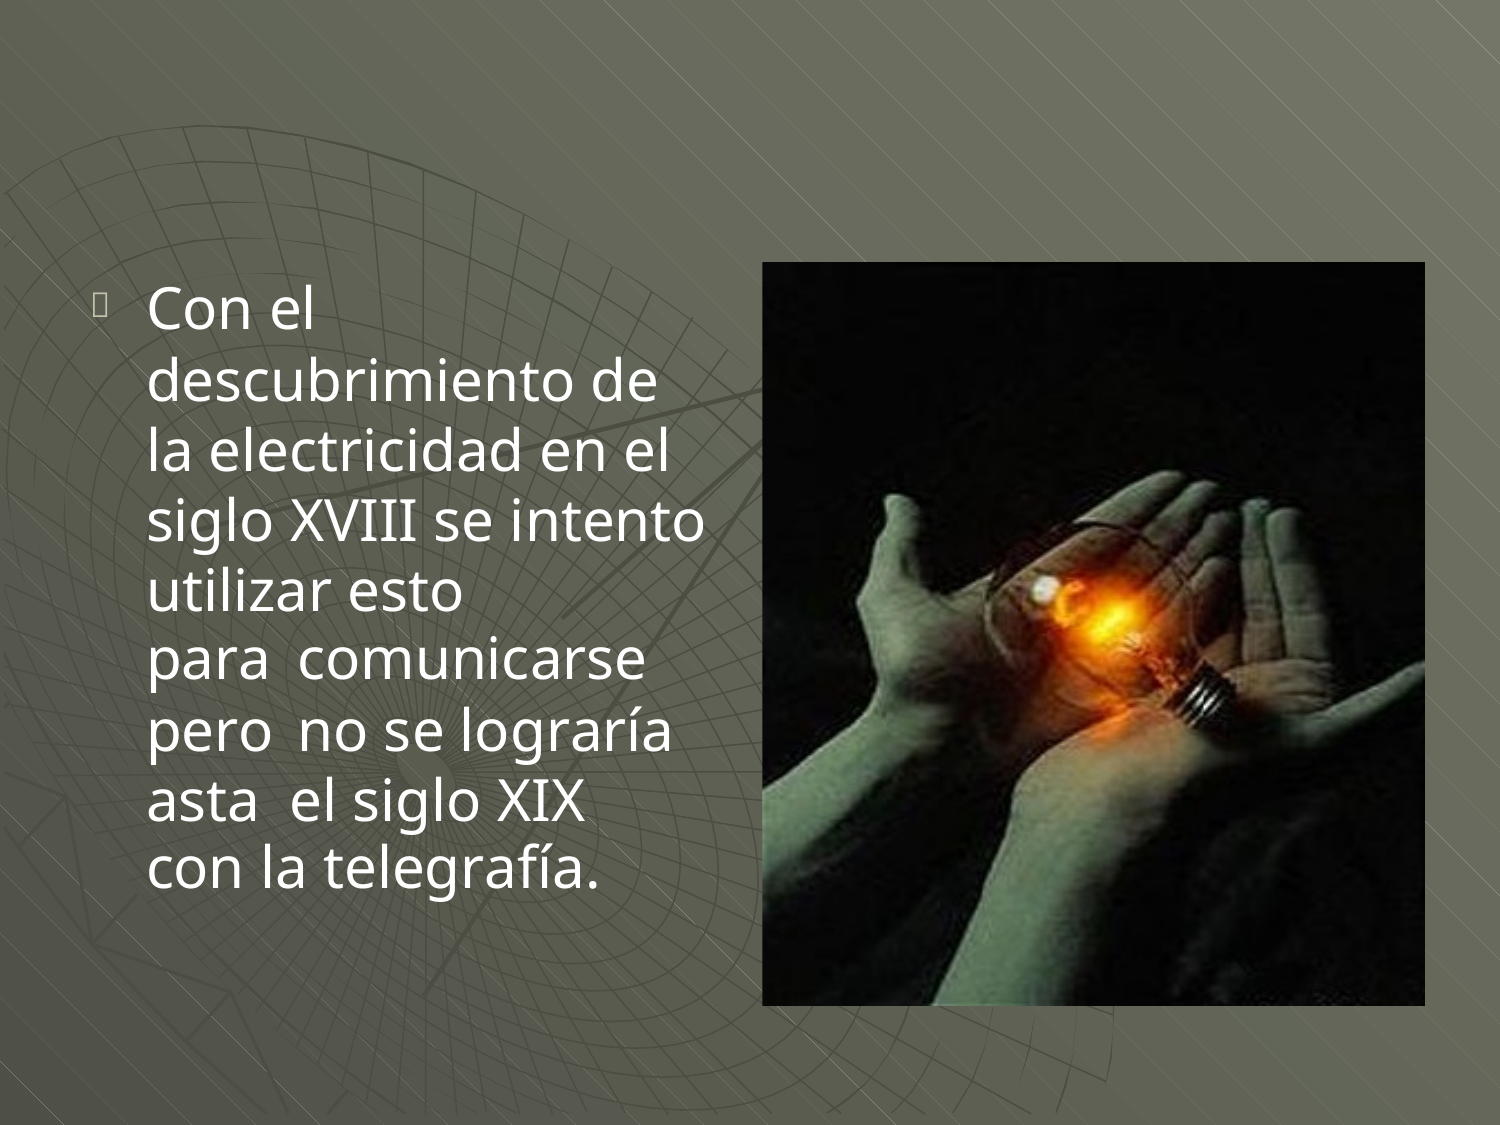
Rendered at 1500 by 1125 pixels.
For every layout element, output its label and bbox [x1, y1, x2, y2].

text_box [0, 0, 1500, 1125]
